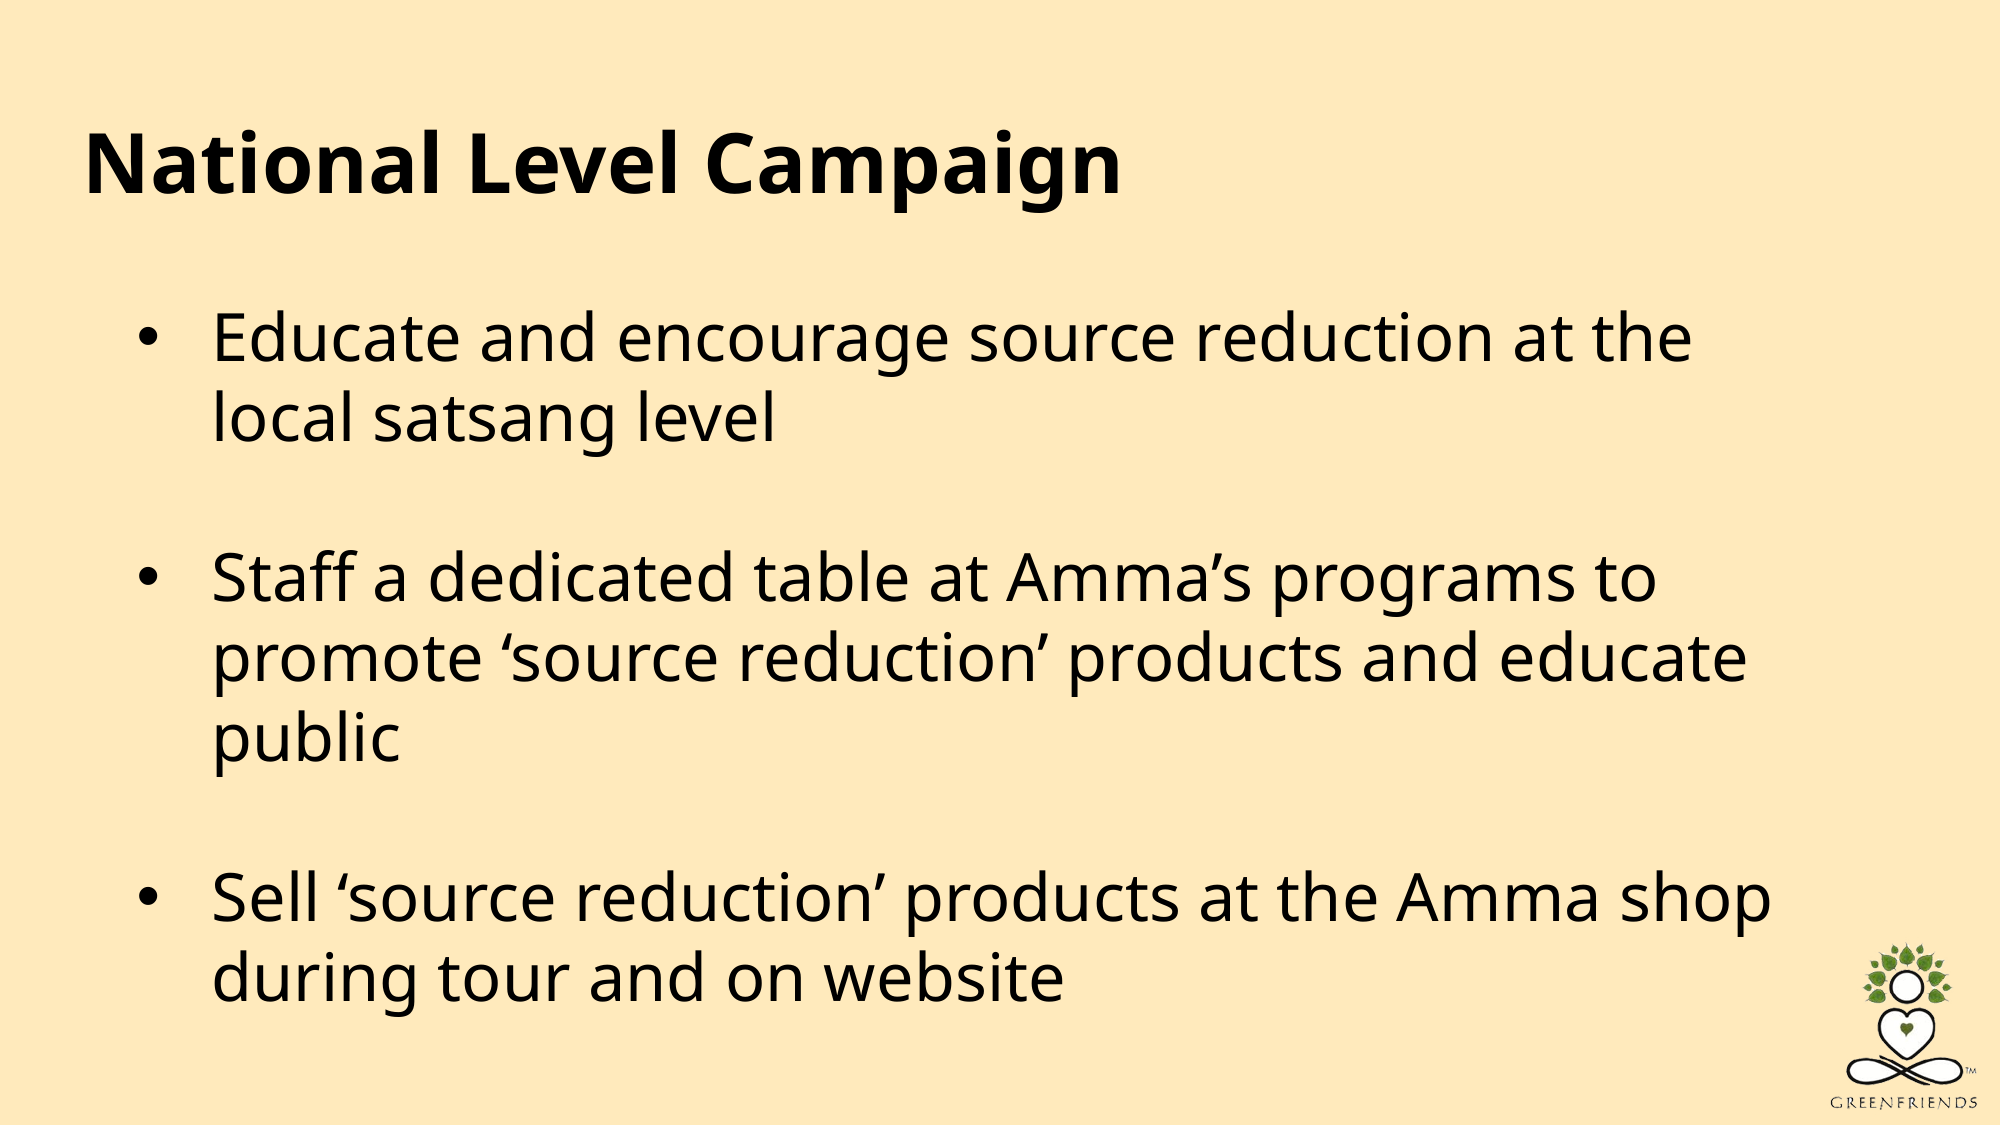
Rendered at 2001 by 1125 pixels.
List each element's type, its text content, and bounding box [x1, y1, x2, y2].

text_box Educate and encourage source reduction at the local satsang level Staff a dedicated table at Amma’s programs to promote ‘source reduction’ products and educate public Sell ‘source reduction’ products at the Amma shop during tour and on website [129, 287, 1792, 1125]
picture [1803, 928, 2000, 1125]
text_box National Level Campaign [74, 102, 1636, 218]
